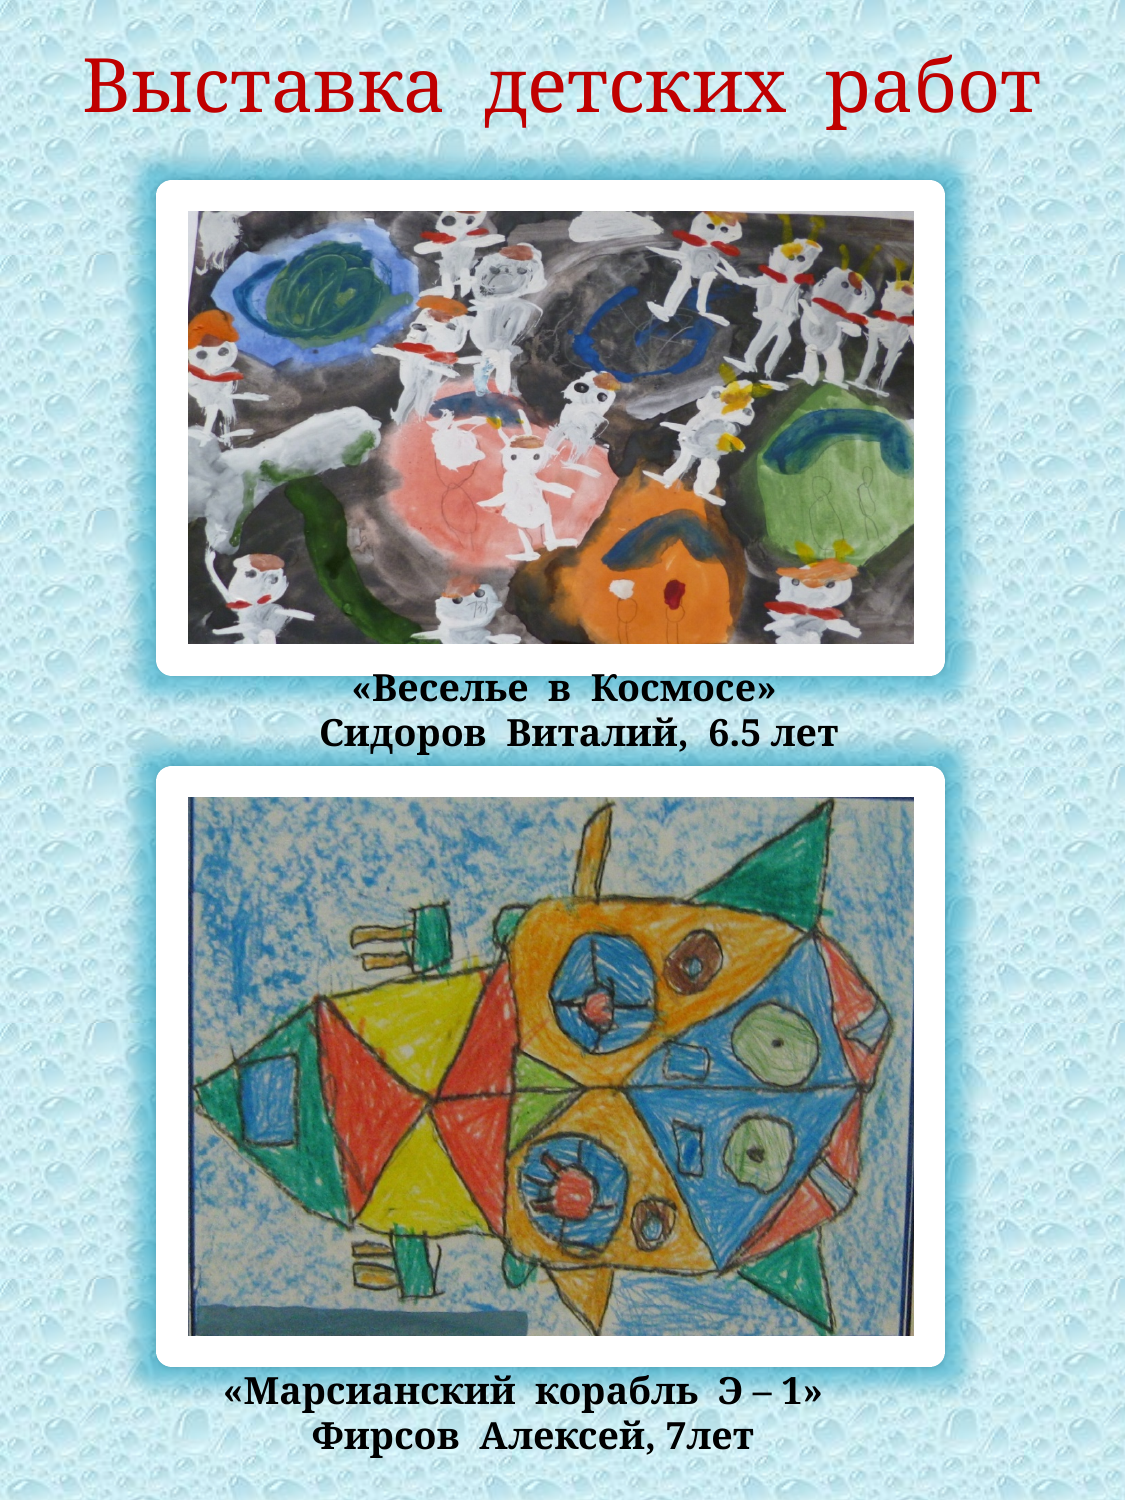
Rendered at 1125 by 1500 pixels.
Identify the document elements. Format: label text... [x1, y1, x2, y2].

title Выставка детских работ [56, 23, 1069, 141]
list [187, 210, 915, 645]
text_box «Марсианский корабль Э – 1» Фирсов Алексей, 7лет [35, 1359, 1032, 1465]
picture [187, 796, 915, 1337]
text_box «Веселье в Космосе» Сидоров Виталий, 6.5 лет [82, 656, 1067, 761]
